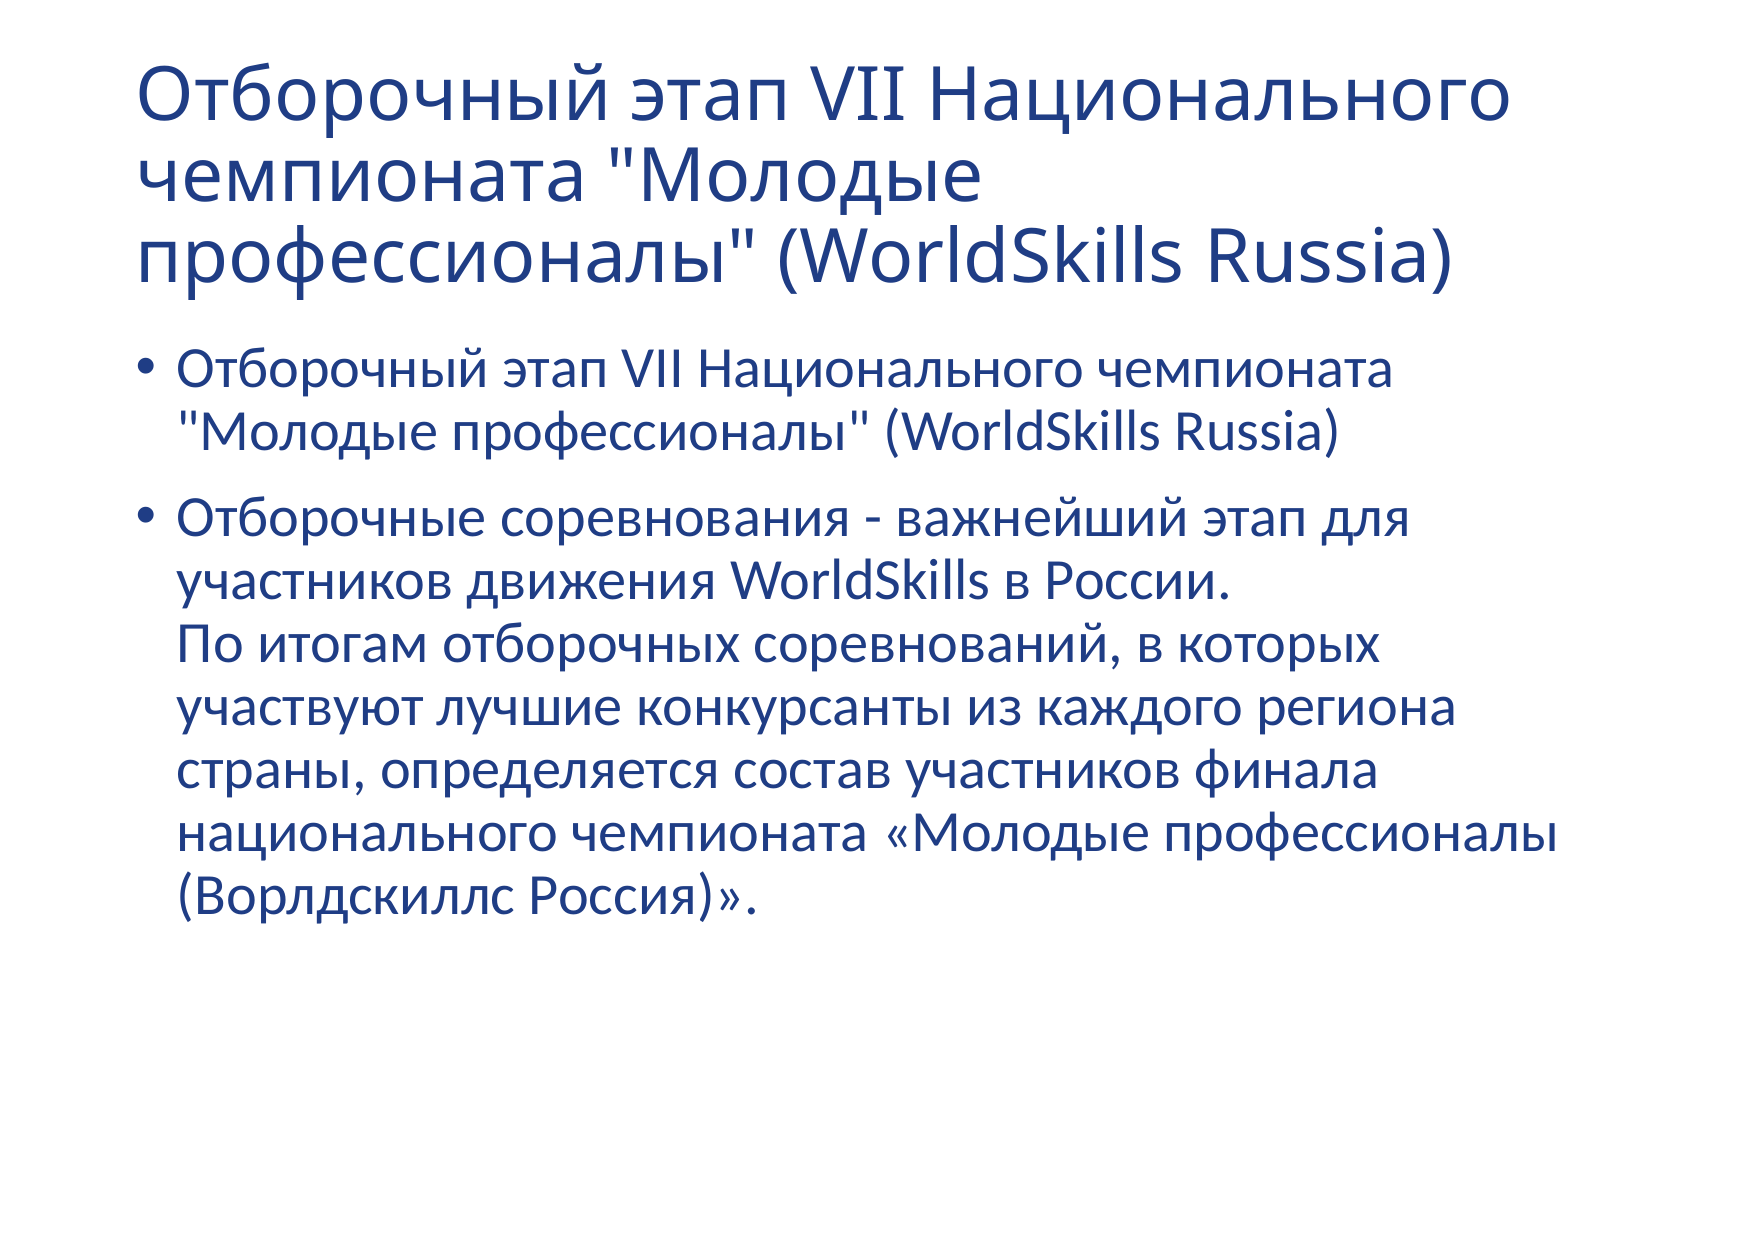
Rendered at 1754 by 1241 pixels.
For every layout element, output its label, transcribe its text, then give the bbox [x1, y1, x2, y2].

list Отборочный этап VII Национального чемпионата "Молодые профессионалы" (WorldSkills Russia) Отборочные соревнования - важнейший этап для участников движения WorldSkills в России. По итогам отборочных соревнований, в которых участвуют лучшие конкурсанты из каждого региона страны, определяется состав участников финала национального чемпионата «Молодые профессионалы (Ворлдскиллс Россия)». [120, 330, 1634, 1182]
title Отборочный этап VII Национального чемпионата "Молодые профессионалы" (WorldSkills Russia) [120, 65, 1634, 299]
